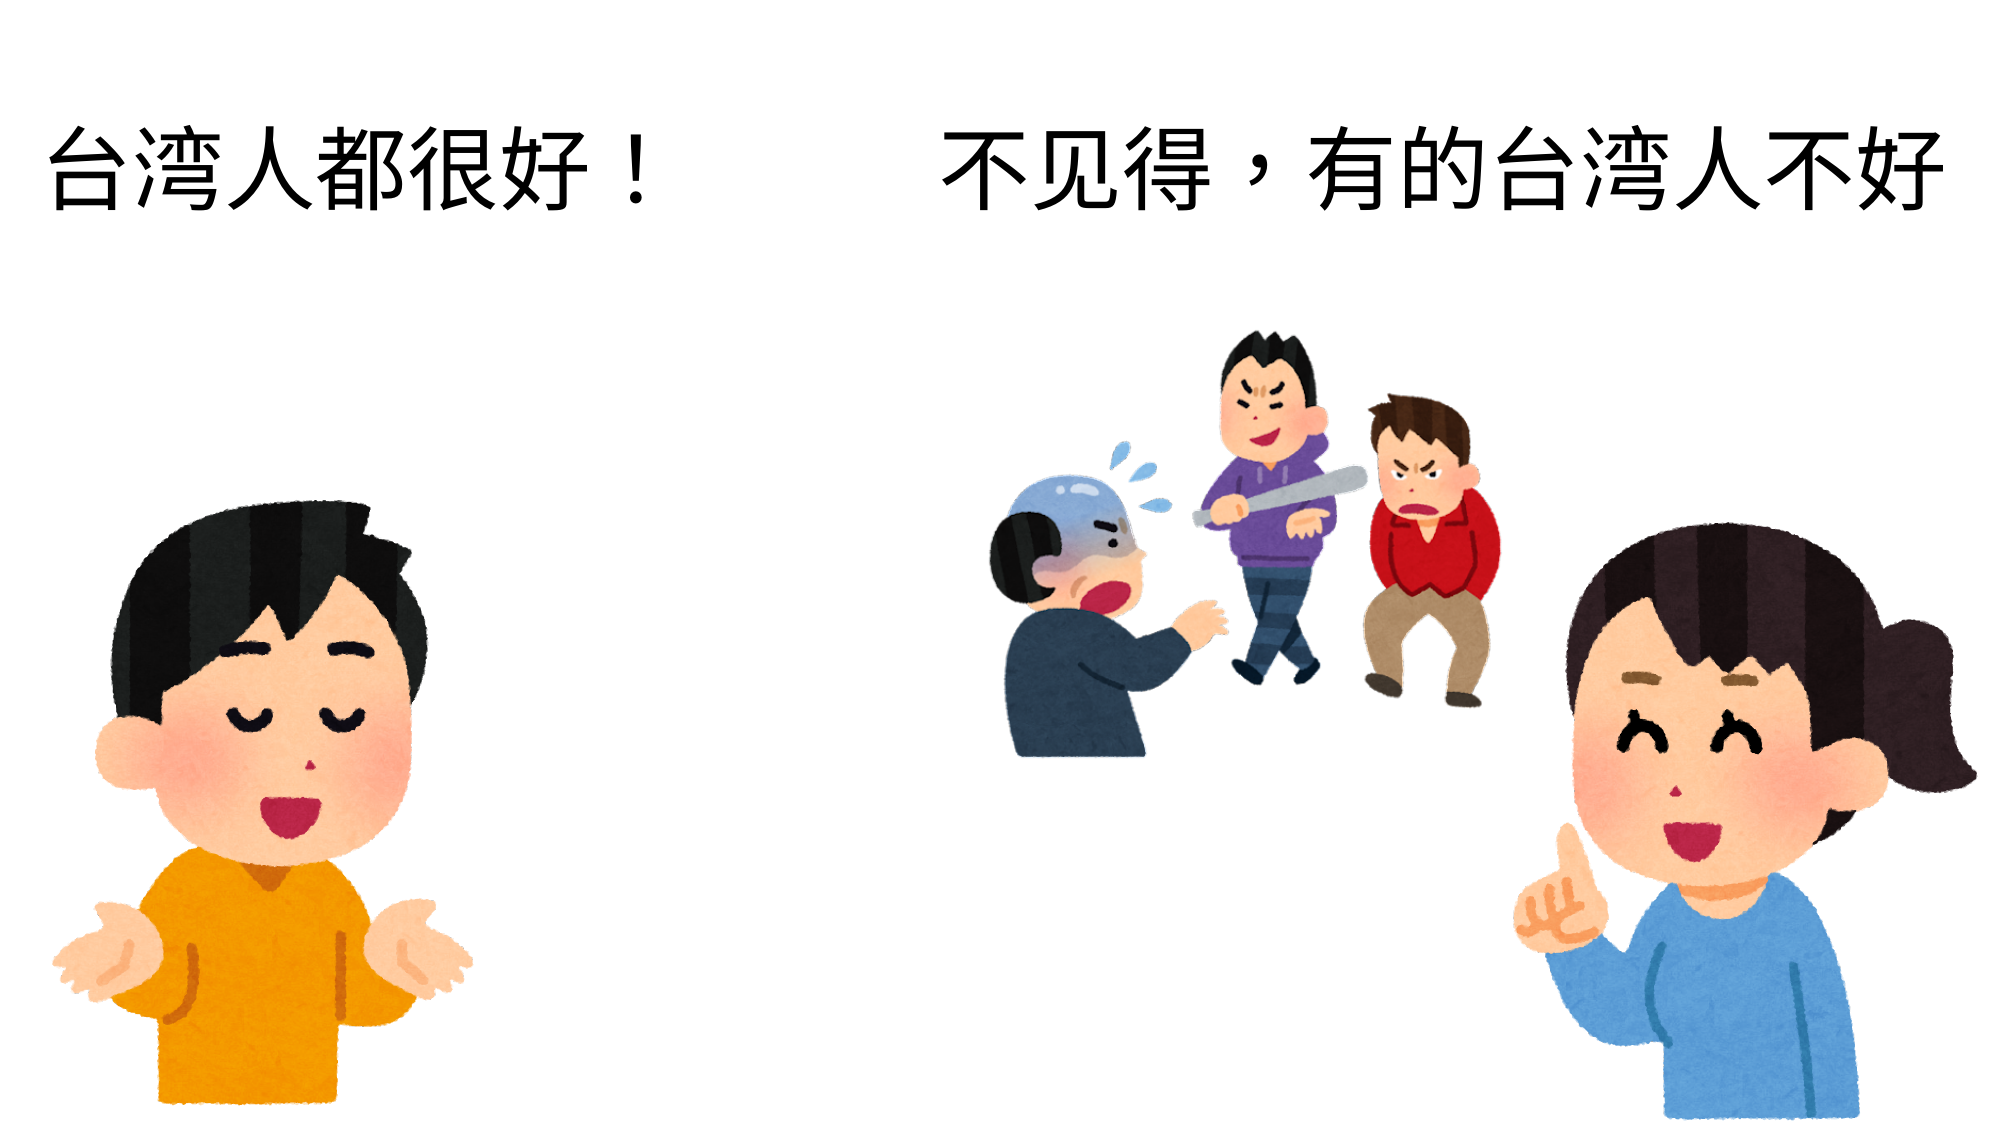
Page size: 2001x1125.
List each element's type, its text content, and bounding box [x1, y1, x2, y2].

text_box 不见得，有的台湾人不好 [923, 65, 2000, 283]
title 台湾人都很好！ [25, 65, 923, 283]
picture [0, 483, 524, 1125]
picture [981, 323, 1986, 1125]
